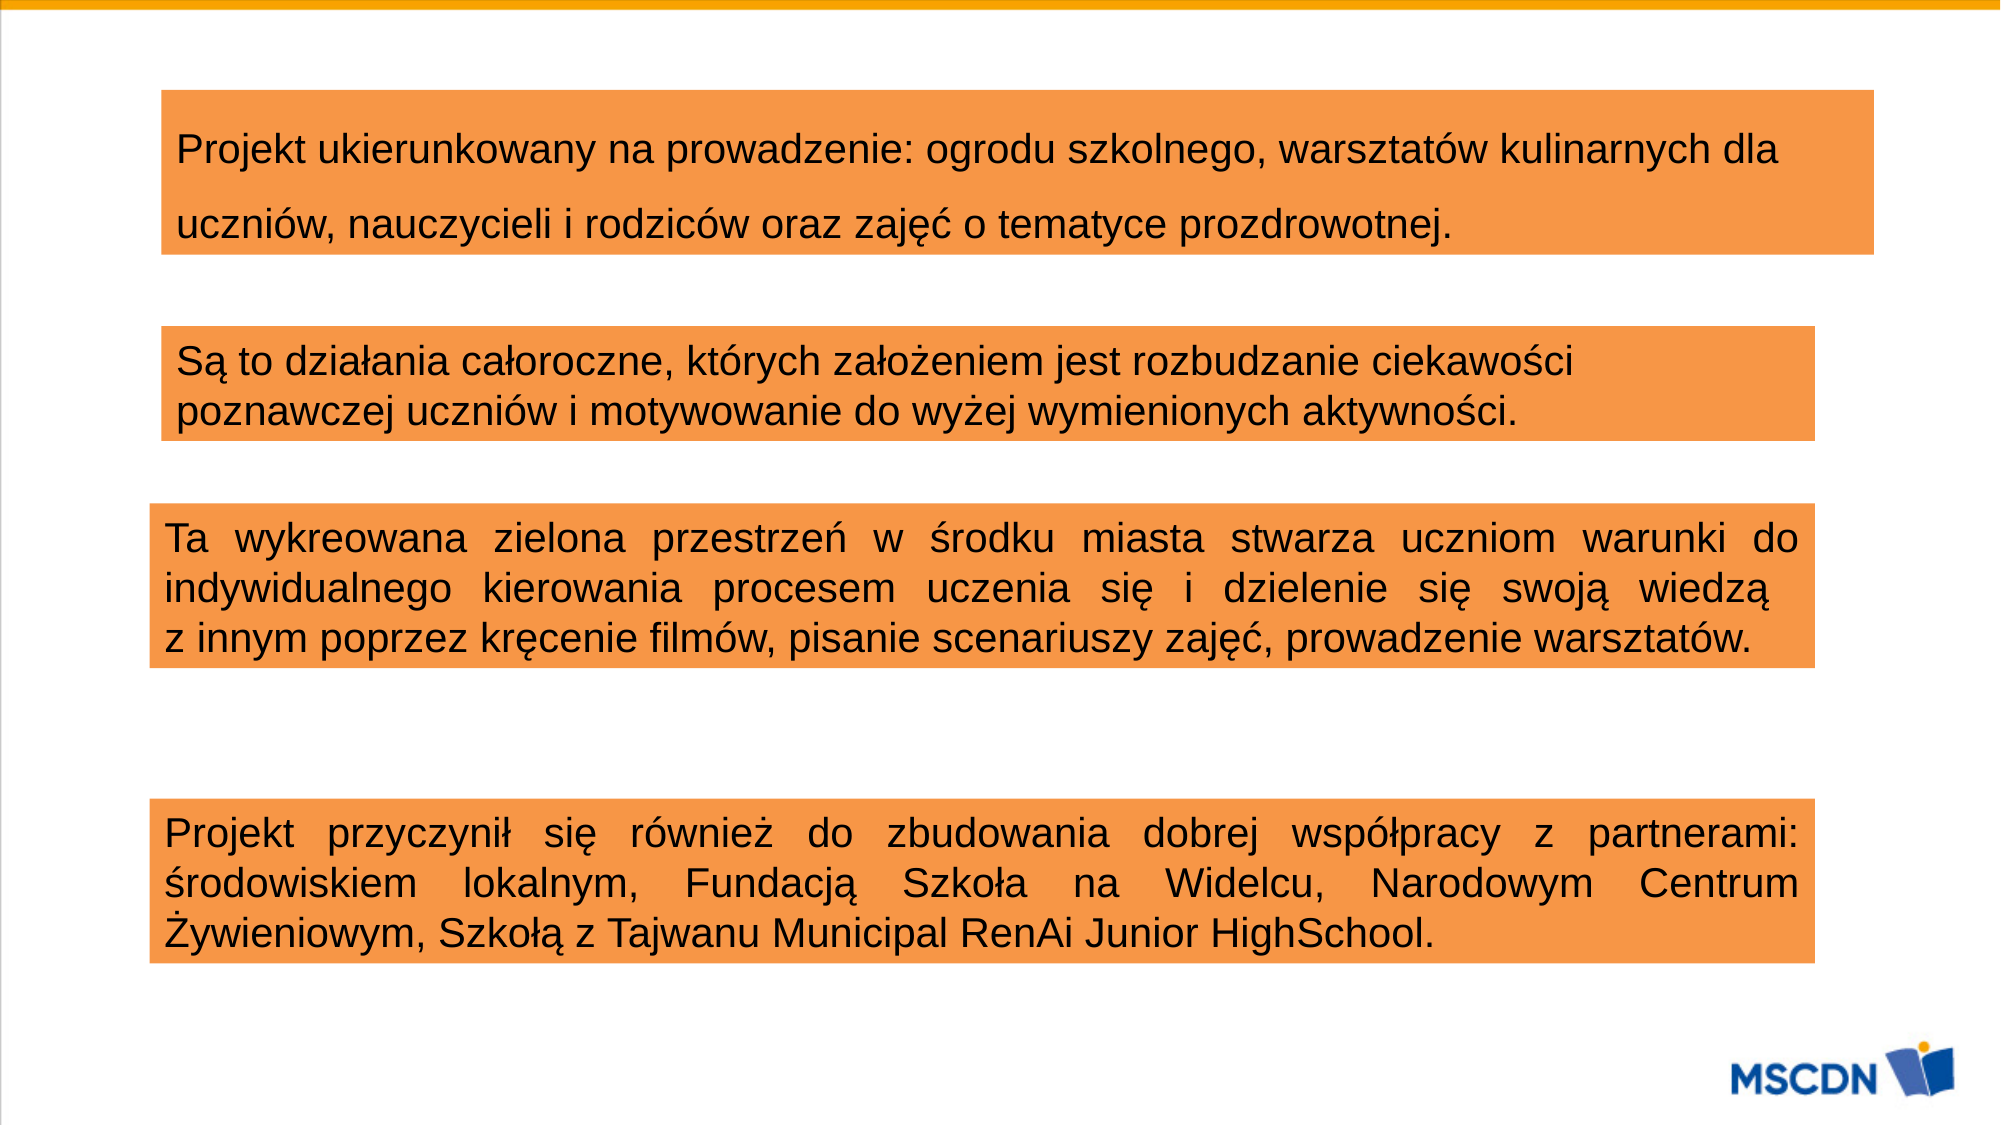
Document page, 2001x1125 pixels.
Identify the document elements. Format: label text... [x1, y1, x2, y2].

text_box Ta wykreowana zielona przestrzeń w środku miasta stwarza uczniom warunki do indywidualnego kierowania procesem uczenia się i dzielenie się swoją wiedzą z innym poprzez kręcenie filmów, pisanie scenariuszy zajęć, prowadzenie warsztatów. [149, 503, 1815, 669]
picture [0, 0, 2001, 1125]
text_box Są to działania całoroczne, których założeniem jest rozbudzanie ciekawości poznawczej uczniów i motywowanie do wyżej wymienionych aktywności. [161, 326, 1815, 441]
text_box Projekt przyczynił się również do zbudowania dobrej współpracy z partnerami: środowiskiem lokalnym, Fundacją Szkoła na Widelcu, Narodowym Centrum Żywieniowym, Szkołą z Tajwanu Municipal RenAi Junior HighSchool. [149, 798, 1815, 964]
text_box Projekt ukierunkowany na prowadzenie: ogrodu szkolnego, warsztatów kulinarnych dla uczniów, nauczycieli i rodziców oraz zajęć o tematyce prozdrowotnej. [161, 89, 1874, 255]
